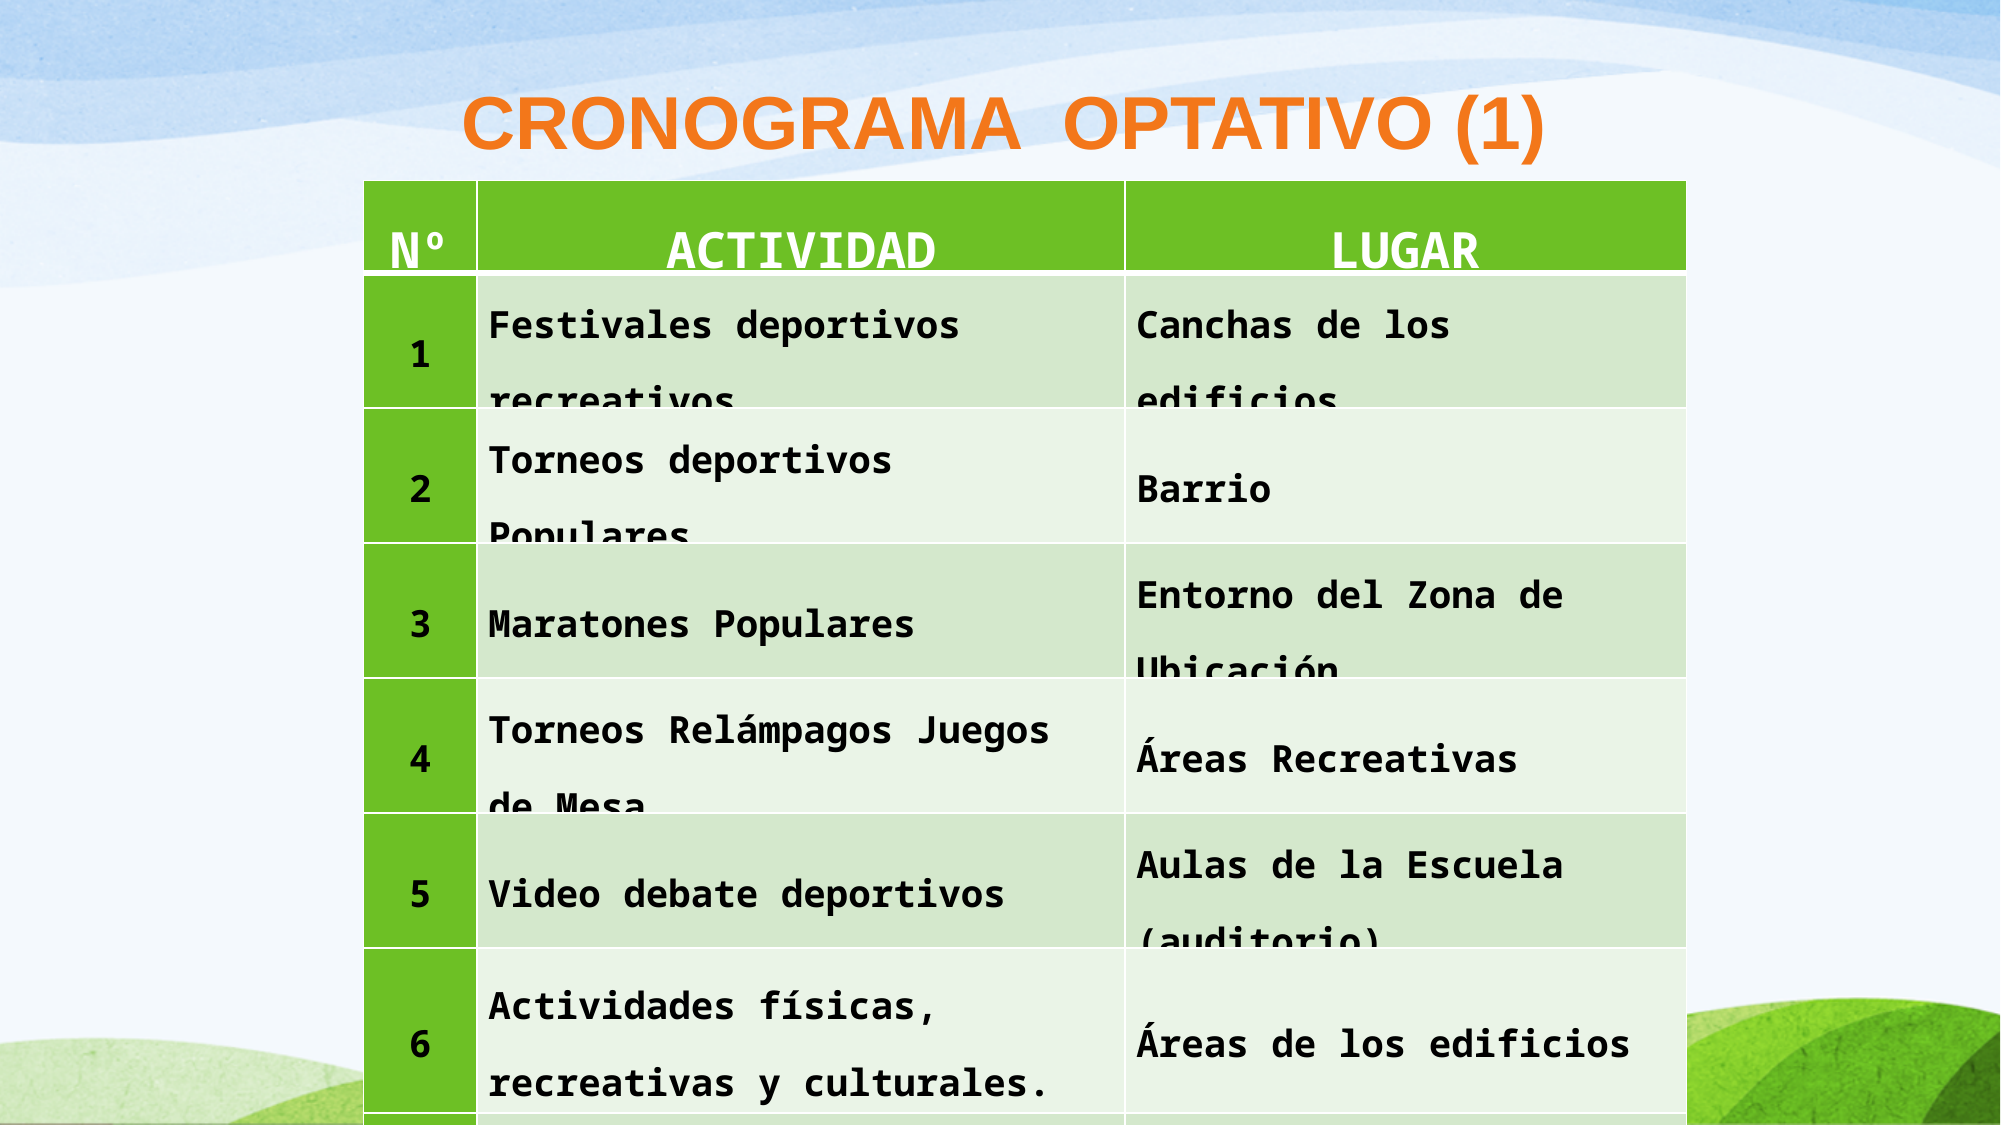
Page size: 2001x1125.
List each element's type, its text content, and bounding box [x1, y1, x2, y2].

table_cell Maratones Populares [478, 544, 1124, 677]
table_header LUGAR [1126, 181, 1686, 270]
table_cell Juegos de mesa [478, 1114, 1124, 1125]
table_cell 7 [364, 1114, 476, 1125]
table_cell Áreas de los edificios [1126, 949, 1686, 1112]
table_cell Áreas Recreativas [1126, 679, 1686, 812]
table_cell 3 [364, 544, 476, 677]
table_header Nº [364, 181, 476, 270]
table_cell Torneos Relámpagos Juegos de Mesa [478, 679, 1124, 812]
table_cell Barrio [1126, 409, 1686, 542]
table_cell Diferentes cuadras [1126, 1114, 1686, 1125]
table_cell 4 [364, 679, 476, 812]
table_cell 6 [364, 949, 476, 1112]
table_cell 2 [364, 409, 476, 542]
table_cell Festivales deportivos recreativos [478, 276, 1124, 407]
table_cell 1 [364, 276, 476, 407]
table_cell 5 [364, 814, 476, 947]
table_header ACTIVIDAD [478, 181, 1124, 270]
table_cell Video debate deportivos [478, 814, 1124, 947]
table_cell Canchas de los edificios [1126, 276, 1686, 407]
table_cell Aulas de la Escuela (auditorio). [1126, 814, 1686, 947]
table_cell Torneos deportivos Populares [478, 409, 1124, 542]
table_cell Actividades físicas, recreativas y culturales. [478, 949, 1124, 1112]
text_box CRONOGRAMA OPTATIVO (1) [272, 66, 1736, 262]
picture [0, 0, 2001, 1125]
table_cell Entorno del Zona de Ubicación [1126, 544, 1686, 677]
